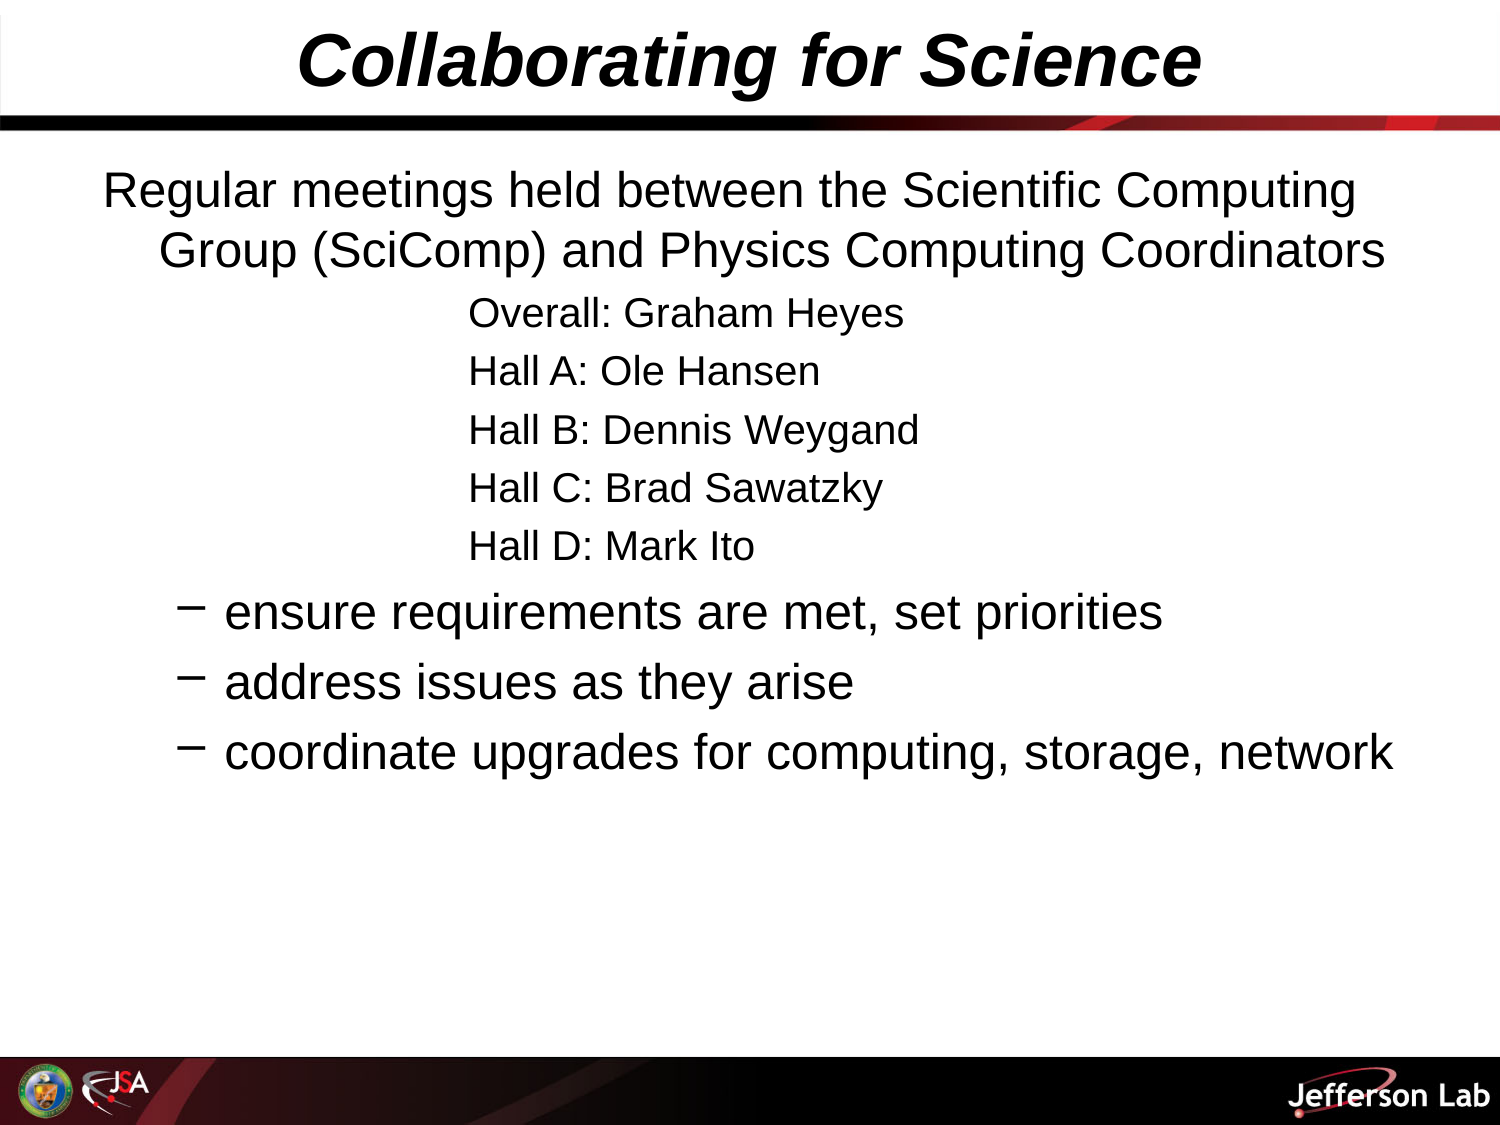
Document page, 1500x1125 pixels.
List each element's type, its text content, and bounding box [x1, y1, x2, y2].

picture [0, 113, 1500, 1125]
title Collaborating for Science [0, 0, 1500, 113]
list Regular meetings held between the Scientific Computing Group (SciComp) and Physics Computing Coordinators Overall: Graham Heyes Hall A: Ole Hansen Hall B: Dennis Weygand Hall C: Brad Sawatzky Hall D: Mark Ito ensure requirements are met, set priorities address issues as they arise coordinate upgrades for computing, storage, network [87, 149, 1451, 1038]
